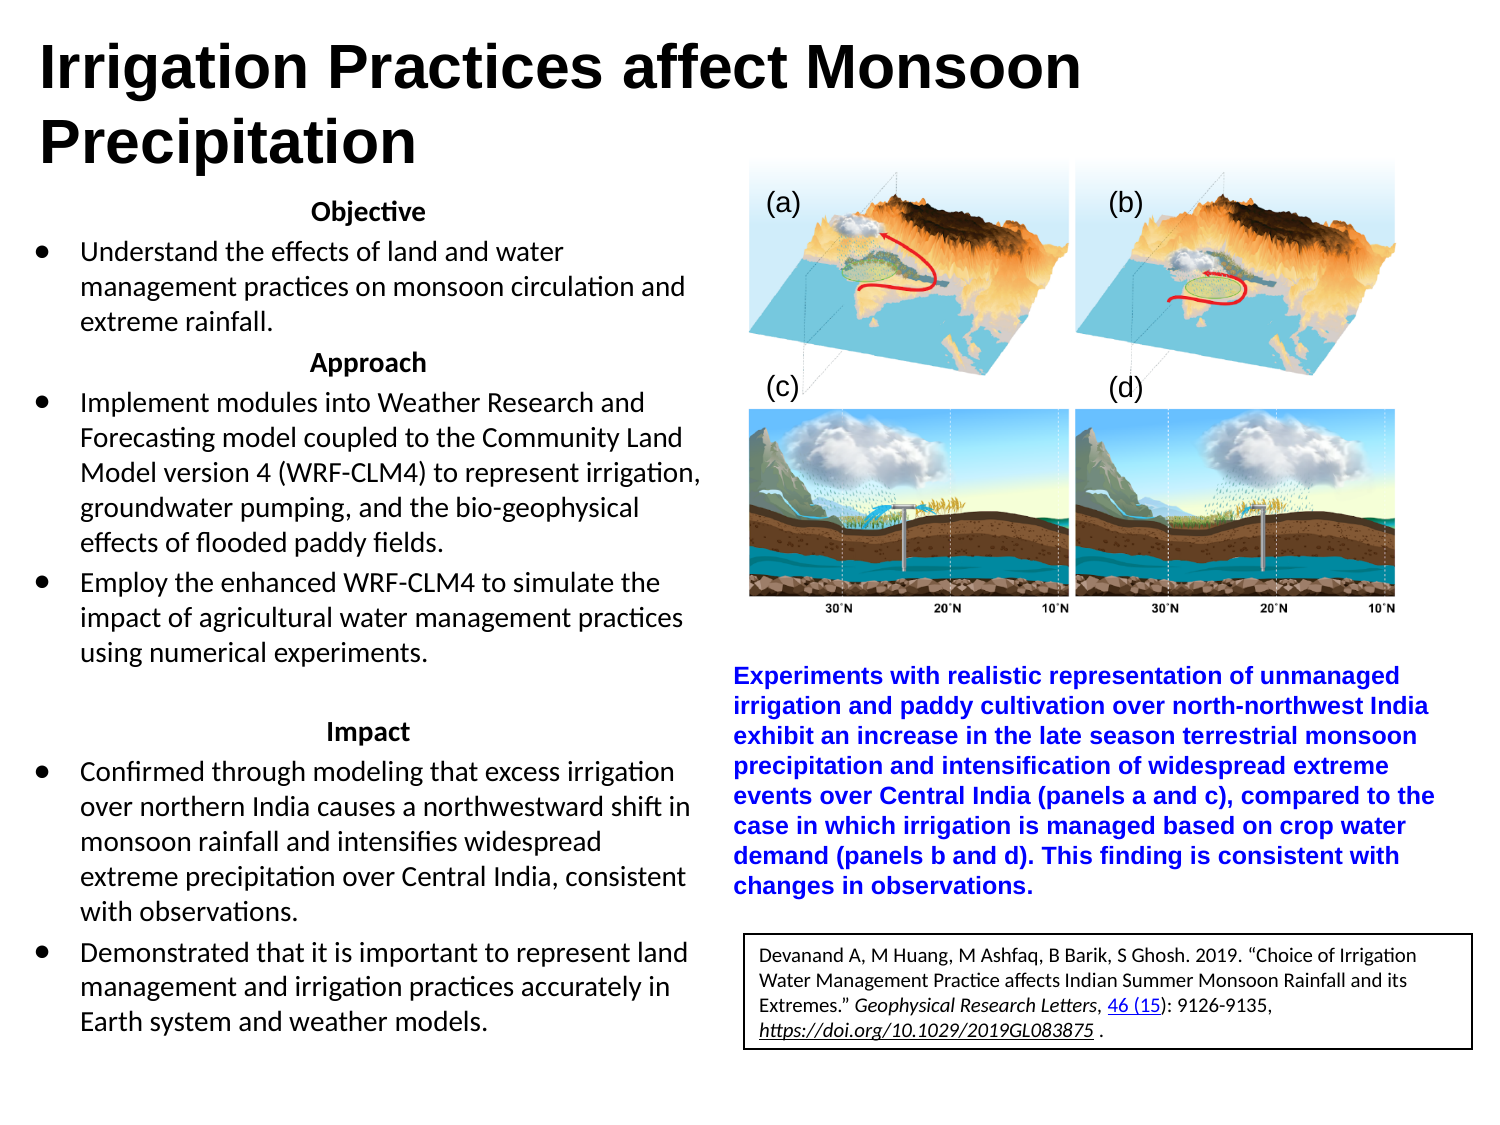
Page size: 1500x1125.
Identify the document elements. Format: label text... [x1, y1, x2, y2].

text_box Objective Understand the effects of land and water management practices on monsoon circulation and extreme rainfall. Approach Implement modules into Weather Research and Forecasting model coupled to the Community Land Model version 4 (WRF-CLM4) to represent irrigation, groundwater pumping, and the bio-geophysical effects of flooded paddy fields. Employ the enhanced WRF-CLM4 to simulate the impact of agricultural water management practices using numerical experiments. Impact Confirmed through modeling that excess irrigation over northern India causes a northwestward shift in monsoon rainfall and intensifies widespread extreme precipitation over Central India, consistent with observations. Demonstrated that it is important to represent land management and irrigation practices accurately in Earth system and weather models. [18, 185, 719, 1102]
text_box Irrigation Practices affect Monsoon Precipitation [24, 18, 1478, 184]
text_box Experiments with realistic representation of unmanaged irrigation and paddy cultivation over north-northwest India exhibit an increase in the late season terrestrial monsoon precipitation and intensification of widespread extreme events over Central India (panels a and c), compared to the case in which irrigation is managed based on crop water demand (panels b and d). This finding is consistent with changes in observations. [718, 652, 1469, 937]
text_box Devanand A, M Huang, M Ashfaq, B Barik, S Ghosh. 2019. “Choice of Irrigation Water Management Practice affects Indian Summer Monsoon Rainfall and its Extremes.” Geophysical Research Letters, 46 (15): 9126-9135, https://doi.org/10.1029/2019GL083875 . [744, 934, 1472, 1050]
picture [744, 151, 1400, 629]
